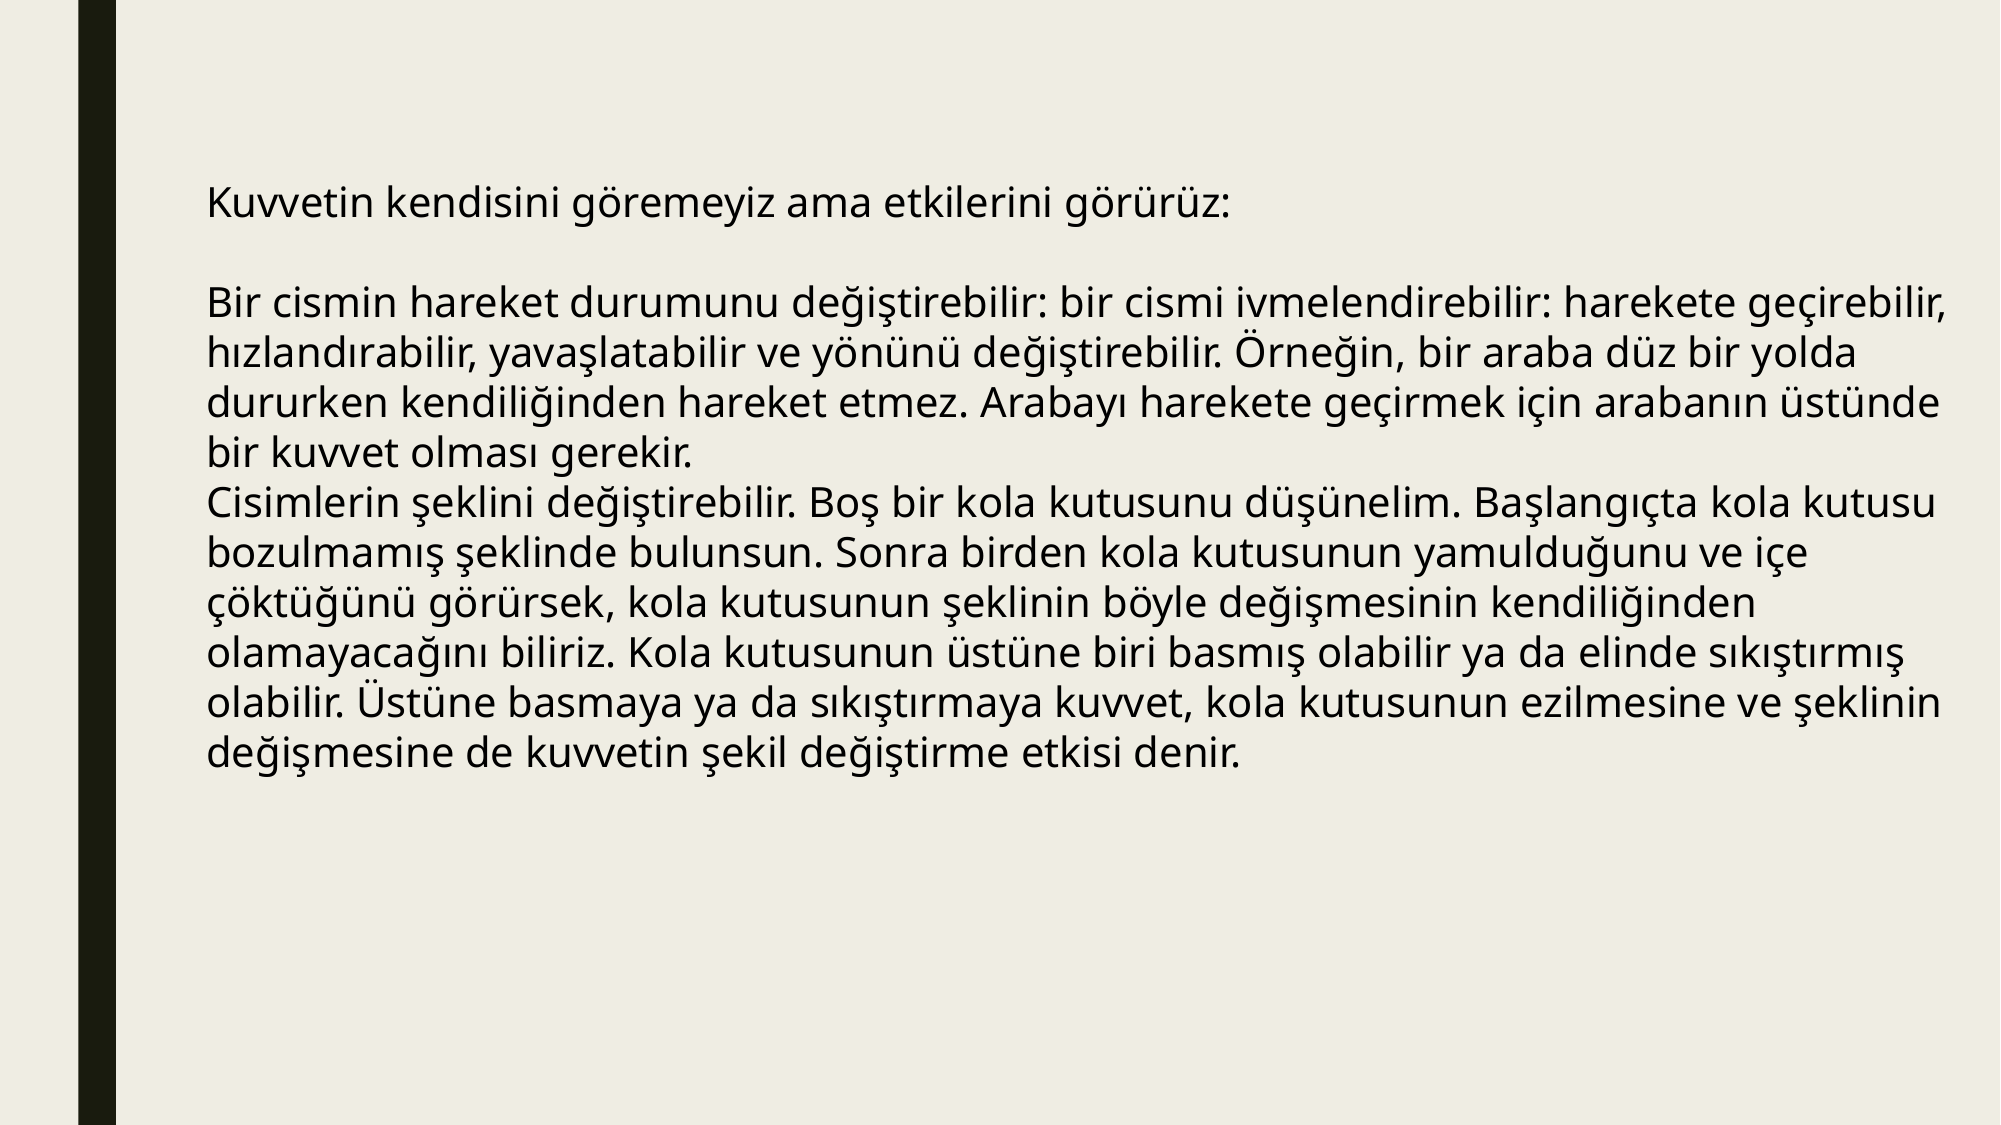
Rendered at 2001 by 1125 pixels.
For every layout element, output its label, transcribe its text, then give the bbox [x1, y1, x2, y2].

text_box Kuvvetin kendisini göremeyiz ama etkilerini görürüz: Bir cismin hareket durumunu değiştirebilir: bir cismi ivmelendirebilir: harekete geçirebilir, hızlandırabilir, yavaşlatabilir ve yönünü değiştirebilir. Örneğin, bir araba düz bir yolda dururken kendiliğinden hareket etmez. Arabayı harekete geçirmek için arabanın üstünde bir kuvvet olması gerekir. Cisimlerin şeklini değiştirebilir. Boş bir kola kutusunu düşünelim. Başlangıçta kola kutusu bozulmamış şeklinde bulunsun. Sonra birden kola kutusunun yamulduğunu ve içe çöktüğünü görürsek, kola kutusunun şeklinin böyle değişmesinin kendiliğinden olamayacağını biliriz. Kola kutusunun üstüne biri basmış olabilir ya da elinde sıkıştırmış olabilir. Üstüne basmaya ya da sıkıştırmaya kuvvet, kola kutusunun ezilmesine ve şeklinin değişmesine de kuvvetin şekil değiştirme etkisi denir. [191, 168, 1982, 784]
